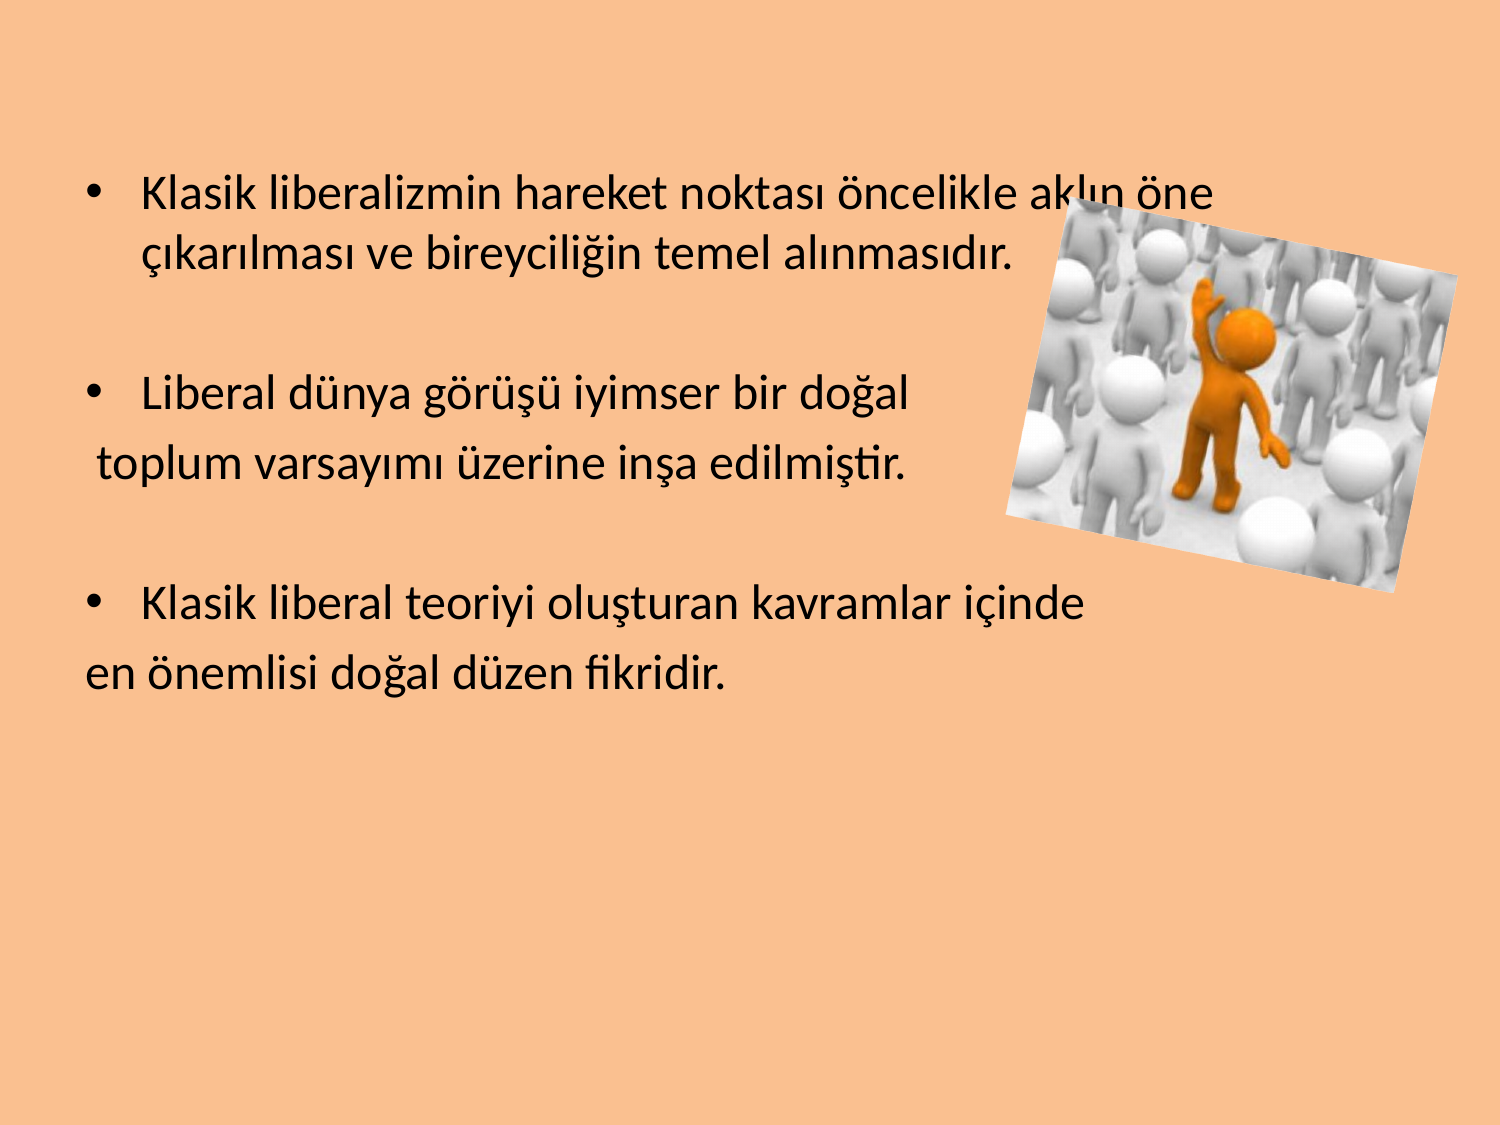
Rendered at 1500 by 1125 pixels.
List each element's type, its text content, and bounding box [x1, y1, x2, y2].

list Klasik liberalizmin hareket noktası öncelikle aklın öne çıkarılması ve bireyciliğin temel alınmasıdır. Liberal dünya görüşü iyimser bir doğal toplum varsayımı üzerine inşa edilmiştir. Klasik liberal teoriyi oluşturan kavramlar içinde en önemlisi doğal düzen fikridir. [70, 152, 1421, 895]
picture [1006, 197, 1457, 592]
